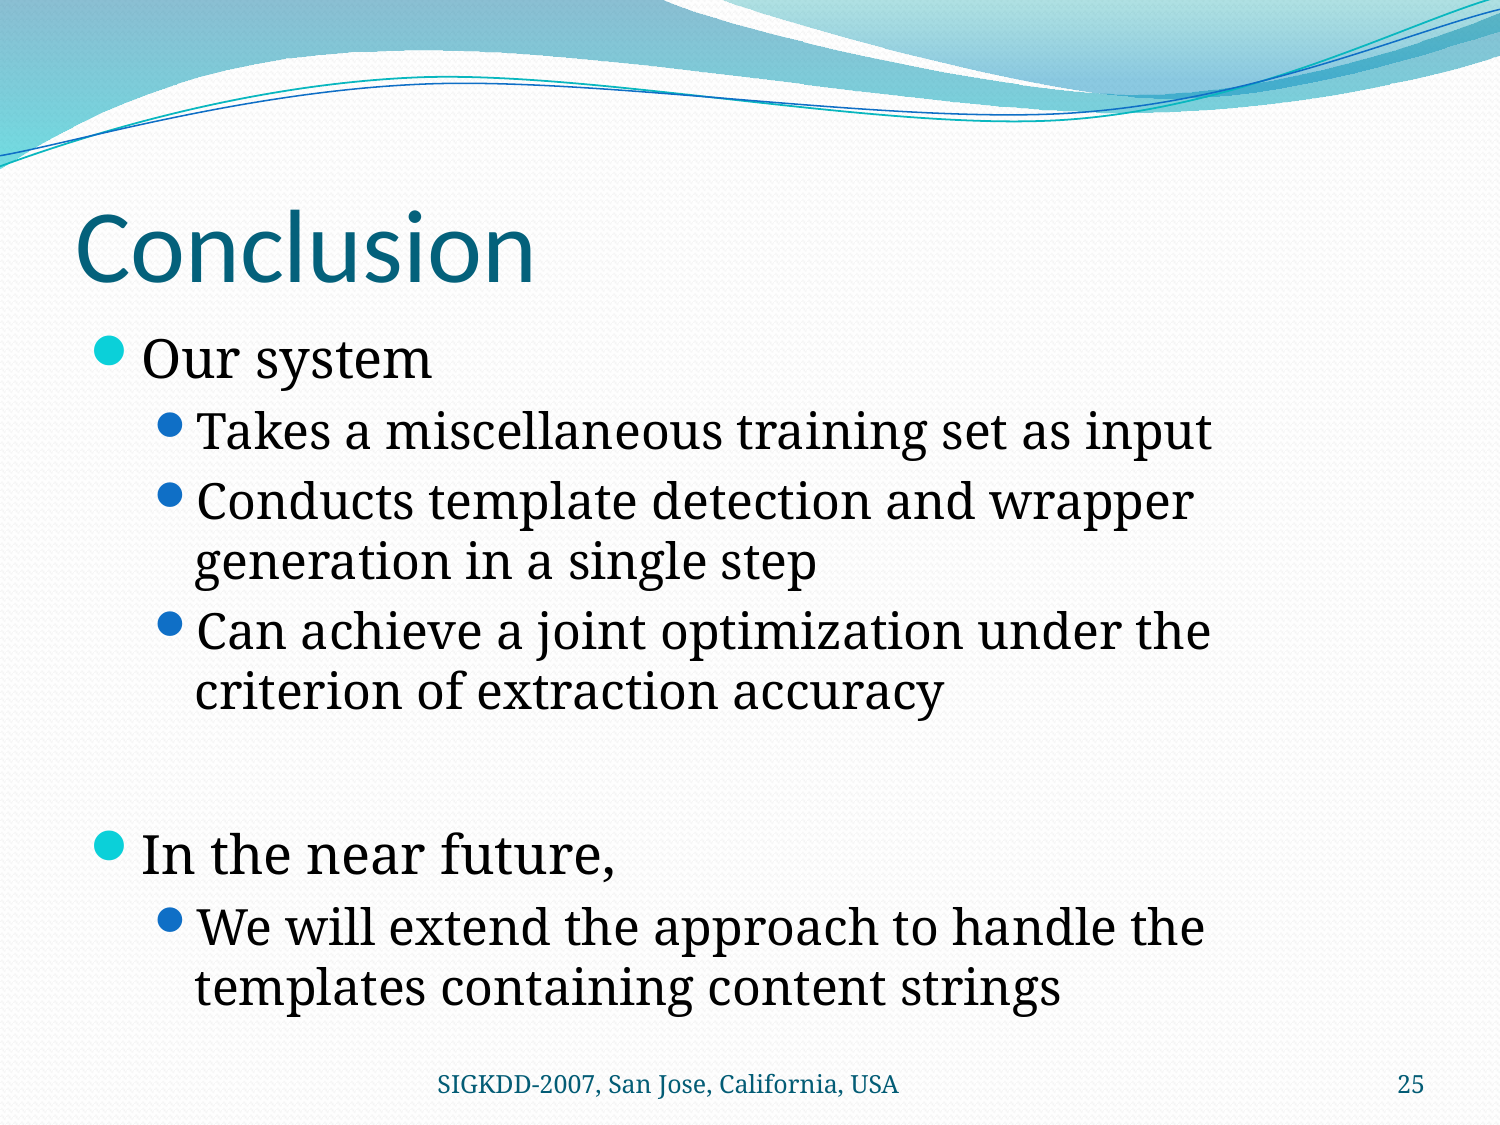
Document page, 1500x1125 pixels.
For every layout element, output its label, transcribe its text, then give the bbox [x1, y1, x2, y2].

slide_number 25 [1299, 1042, 1425, 1103]
footer SIGKDD-2007, San Jose, California, USA [437, 1042, 988, 1103]
title Conclusion [75, 115, 1425, 303]
list Our system Takes a miscellaneous training set as input Conducts template detection and wrapper generation in a single step Can achieve a joint optimization under the criterion of extraction accuracy In the near future, We will extend the approach to handle the templates containing content strings [75, 317, 1425, 1038]
